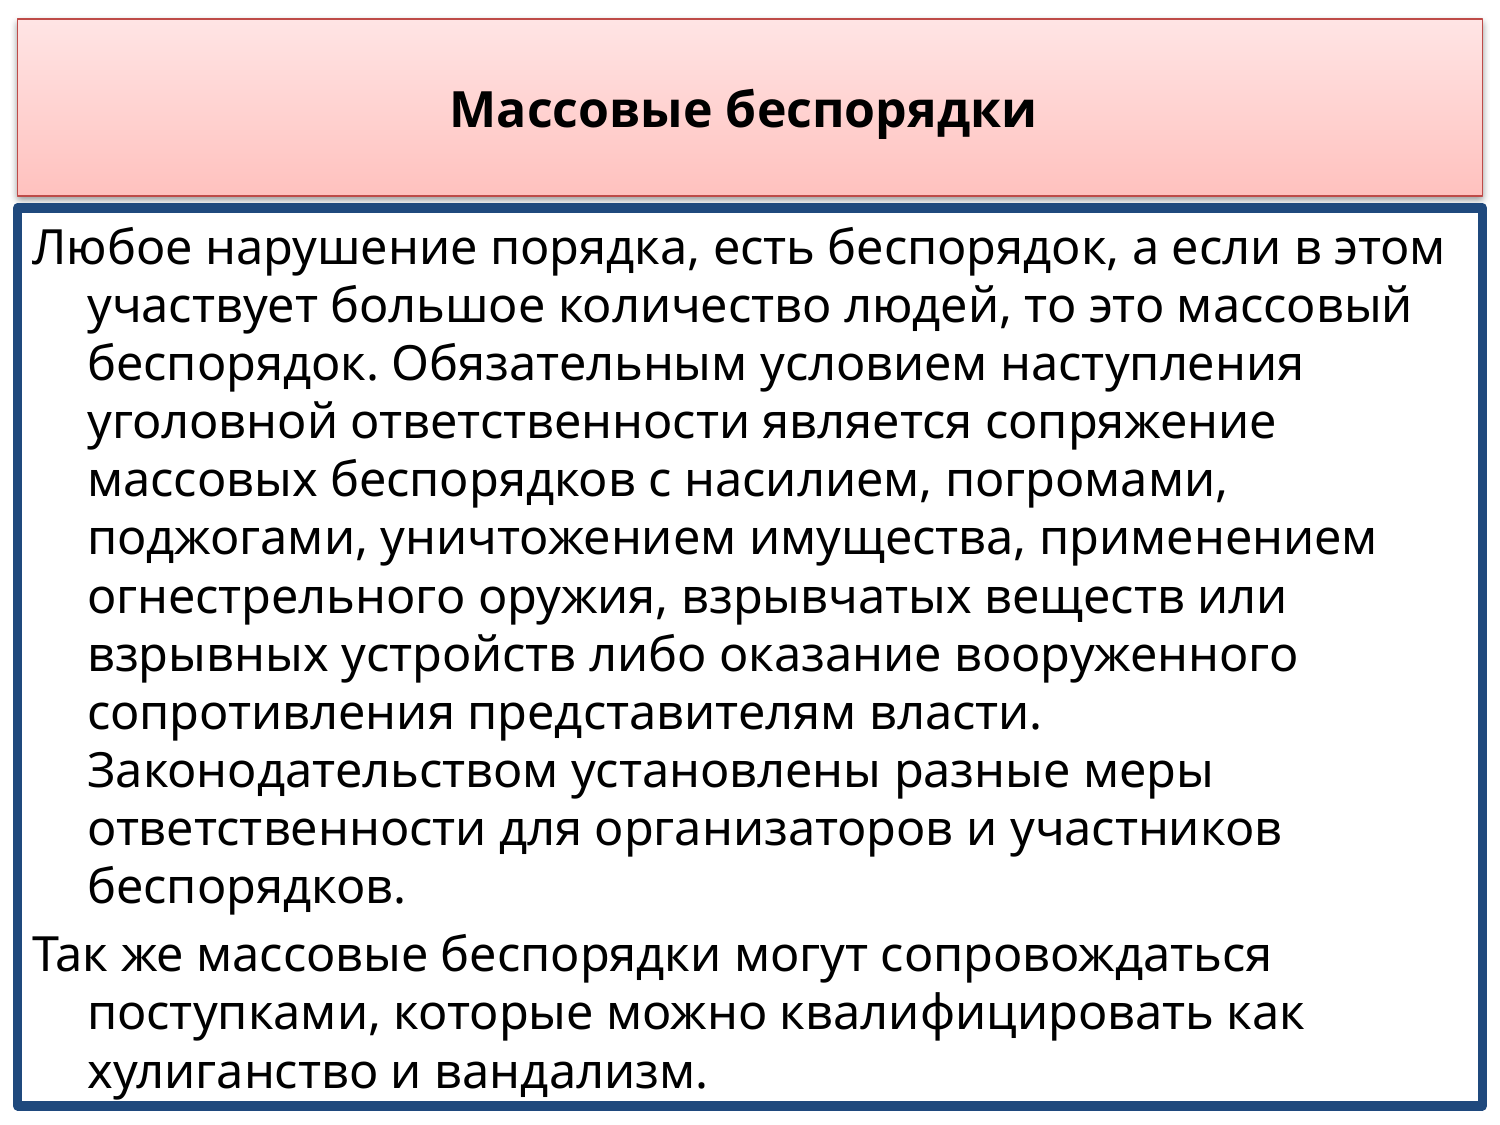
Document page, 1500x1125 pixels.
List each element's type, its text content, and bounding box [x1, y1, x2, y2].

list Любое нарушение порядка, есть беспорядок, а если в этом участвует большое количество людей, то это массовый беспорядок. Обязательным условием наступления уголовной ответственности является сопряжение массовых беспорядков с насилием, погромами, поджогами, уничтожением имущества, применением огнестрельного оружия, взрывчатых веществ или взрывных устройств либо оказание вооруженного сопротивления представителям власти. Законодательством установлены разные меры ответственности для организаторов и участников беспорядков. Так же массовые беспорядки могут сопровождаться поступками, которые можно квалифицировать как хулиганство и вандализм. [17, 208, 1483, 1106]
title Массовые беспорядки [17, 18, 1483, 197]
